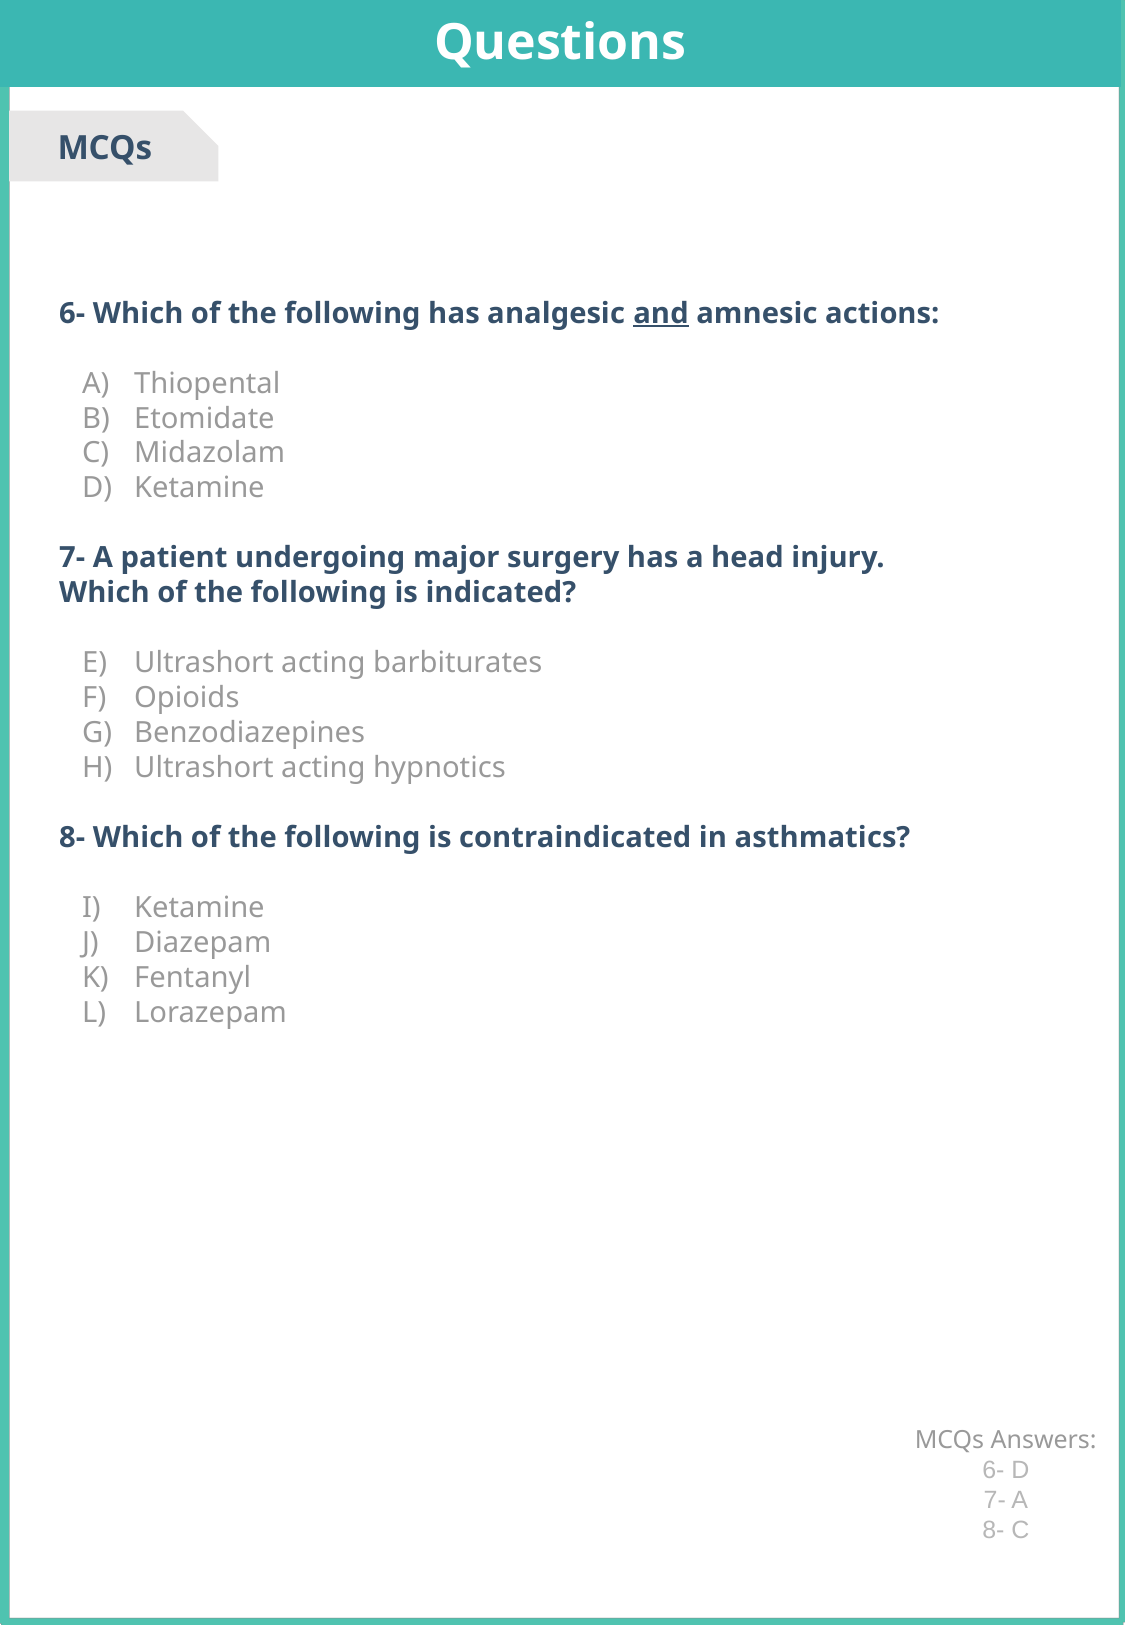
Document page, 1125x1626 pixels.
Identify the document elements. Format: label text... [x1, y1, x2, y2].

picture [0, 0, 1125, 1625]
text_box MCQs Answers: 6- D 7- A 8- C [889, 1408, 1123, 1616]
text_box MCQs [9, 110, 219, 182]
text_box Questions [0, 0, 1121, 87]
text_box 6- Which of the following has analgesic and amnesic actions: Thiopental Etomidate Midazolam Ketamine 7- A patient undergoing major surgery has a head injury. Which of the following is indicated? Ultrashort acting barbiturates Opioids Benzodiazepines Ultrashort acting hypnotics 8- Which of the following is contraindicated in asthmatics? Ketamine Diazepam Fentanyl Lorazepam [44, 209, 980, 1269]
